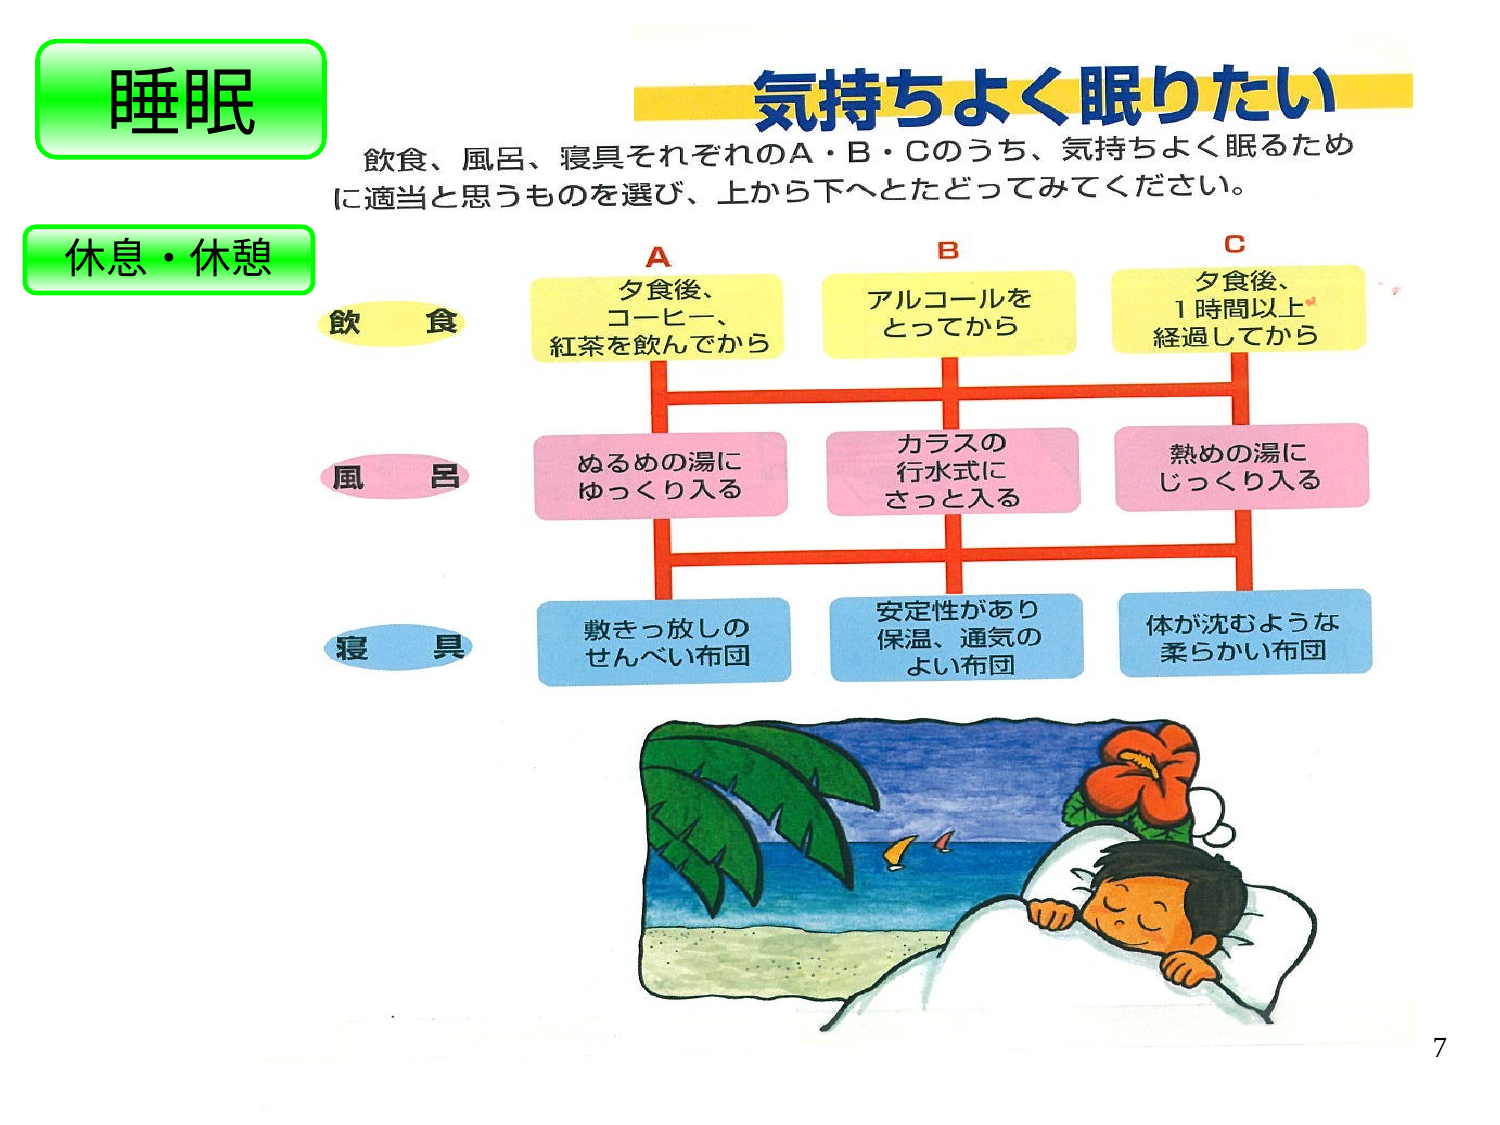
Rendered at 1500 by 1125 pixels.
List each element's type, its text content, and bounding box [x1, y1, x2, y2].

text_box 睡眠 [37, 41, 257, 158]
text_box 休息・休憩 [24, 226, 257, 293]
slide_number 7 [1416, 1025, 1463, 1100]
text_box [262, 24, 1413, 1112]
